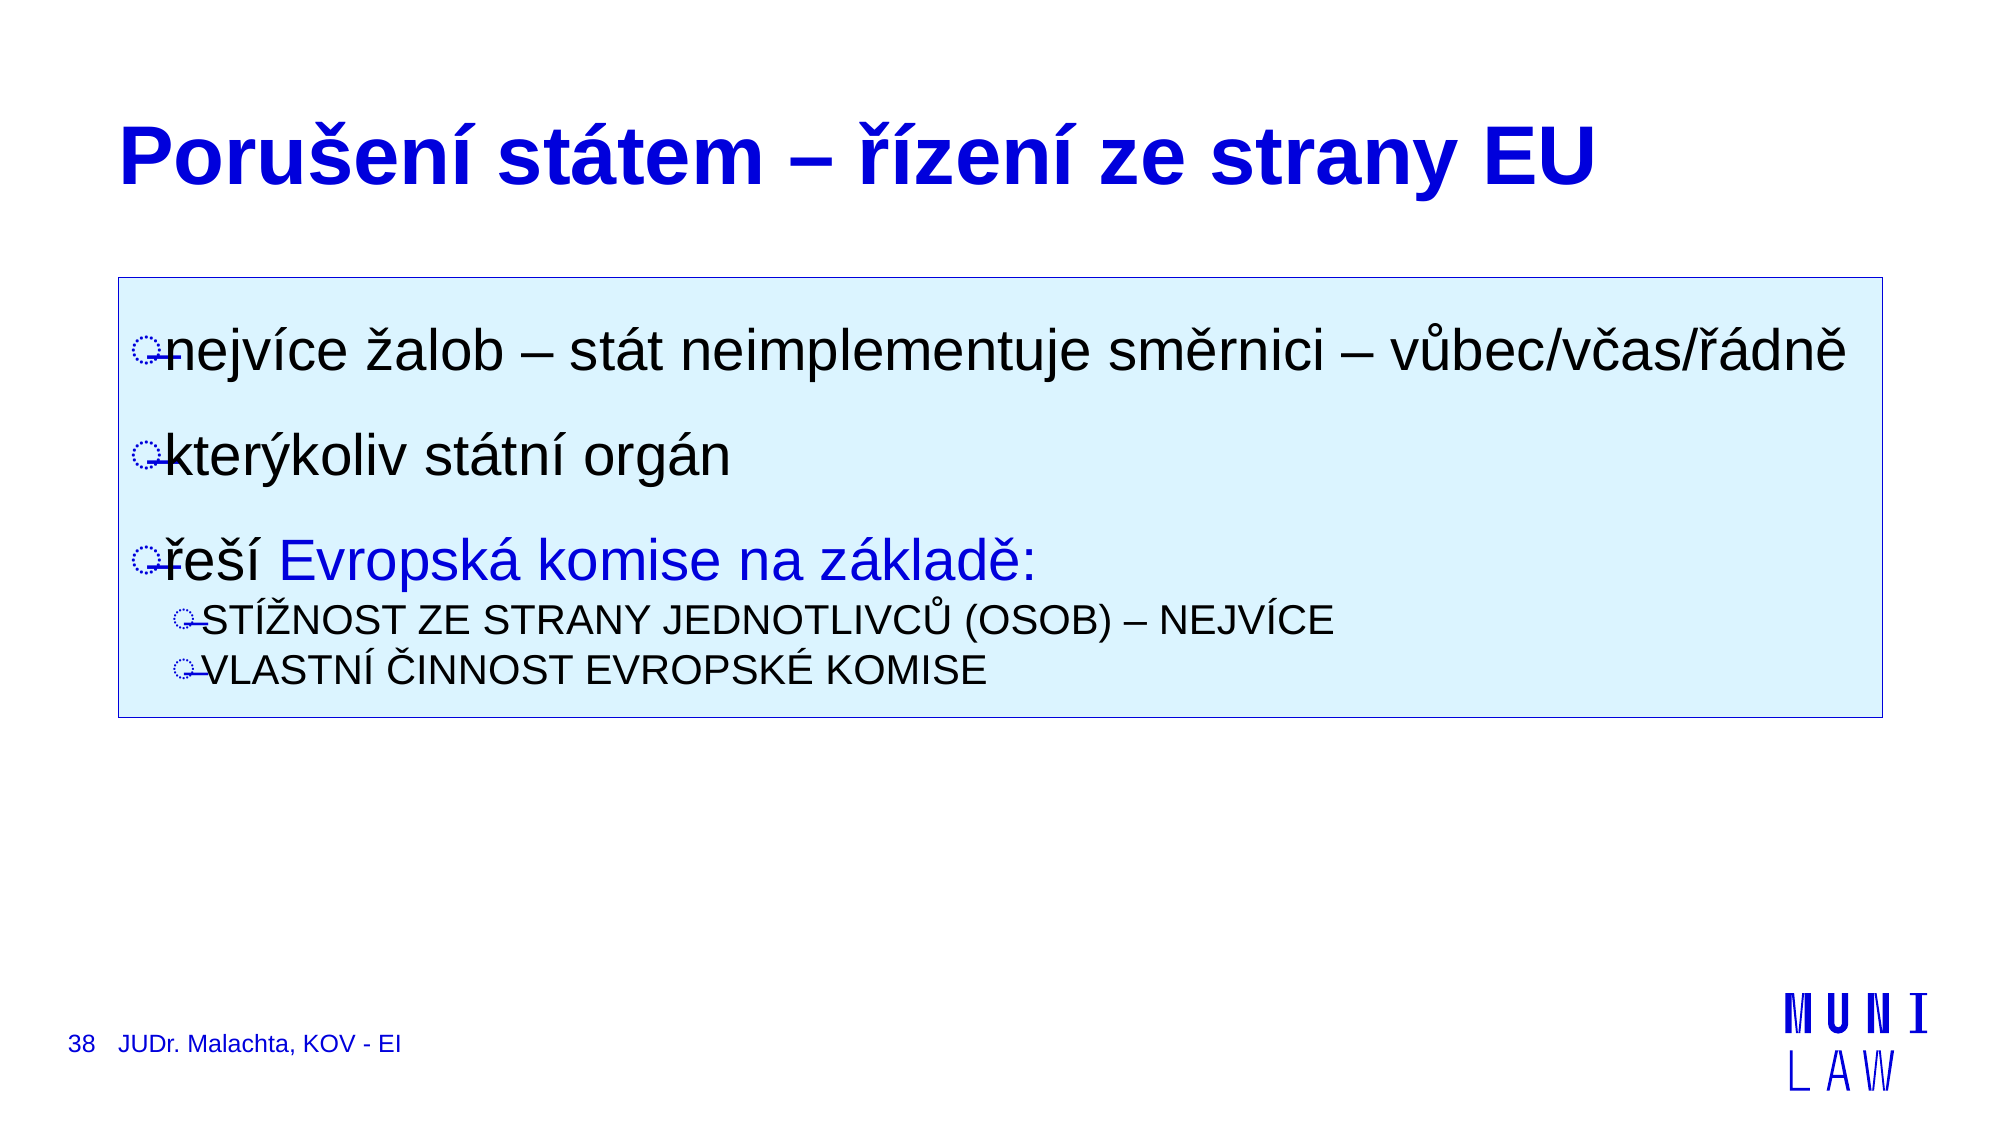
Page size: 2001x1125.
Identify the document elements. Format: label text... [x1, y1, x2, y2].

footer JUDr. Malachta, KOV - EI [118, 1021, 1418, 1063]
title Porušení státem – řízení ze strany EU [118, 118, 1883, 193]
list nejvíce žalob – stát neimplementuje směrnici – vůbec/včas/řádně kterýkoliv státní orgán řeší Evropská komise na základě: STÍŽNOST ZE STRANY JEDNOTLIVCŮ (OSOB) – NEJVÍCE VLASTNÍ ČINNOST EVROPSKÉ KOMISE [118, 277, 1883, 718]
slide_number 38 [67, 1021, 110, 1063]
